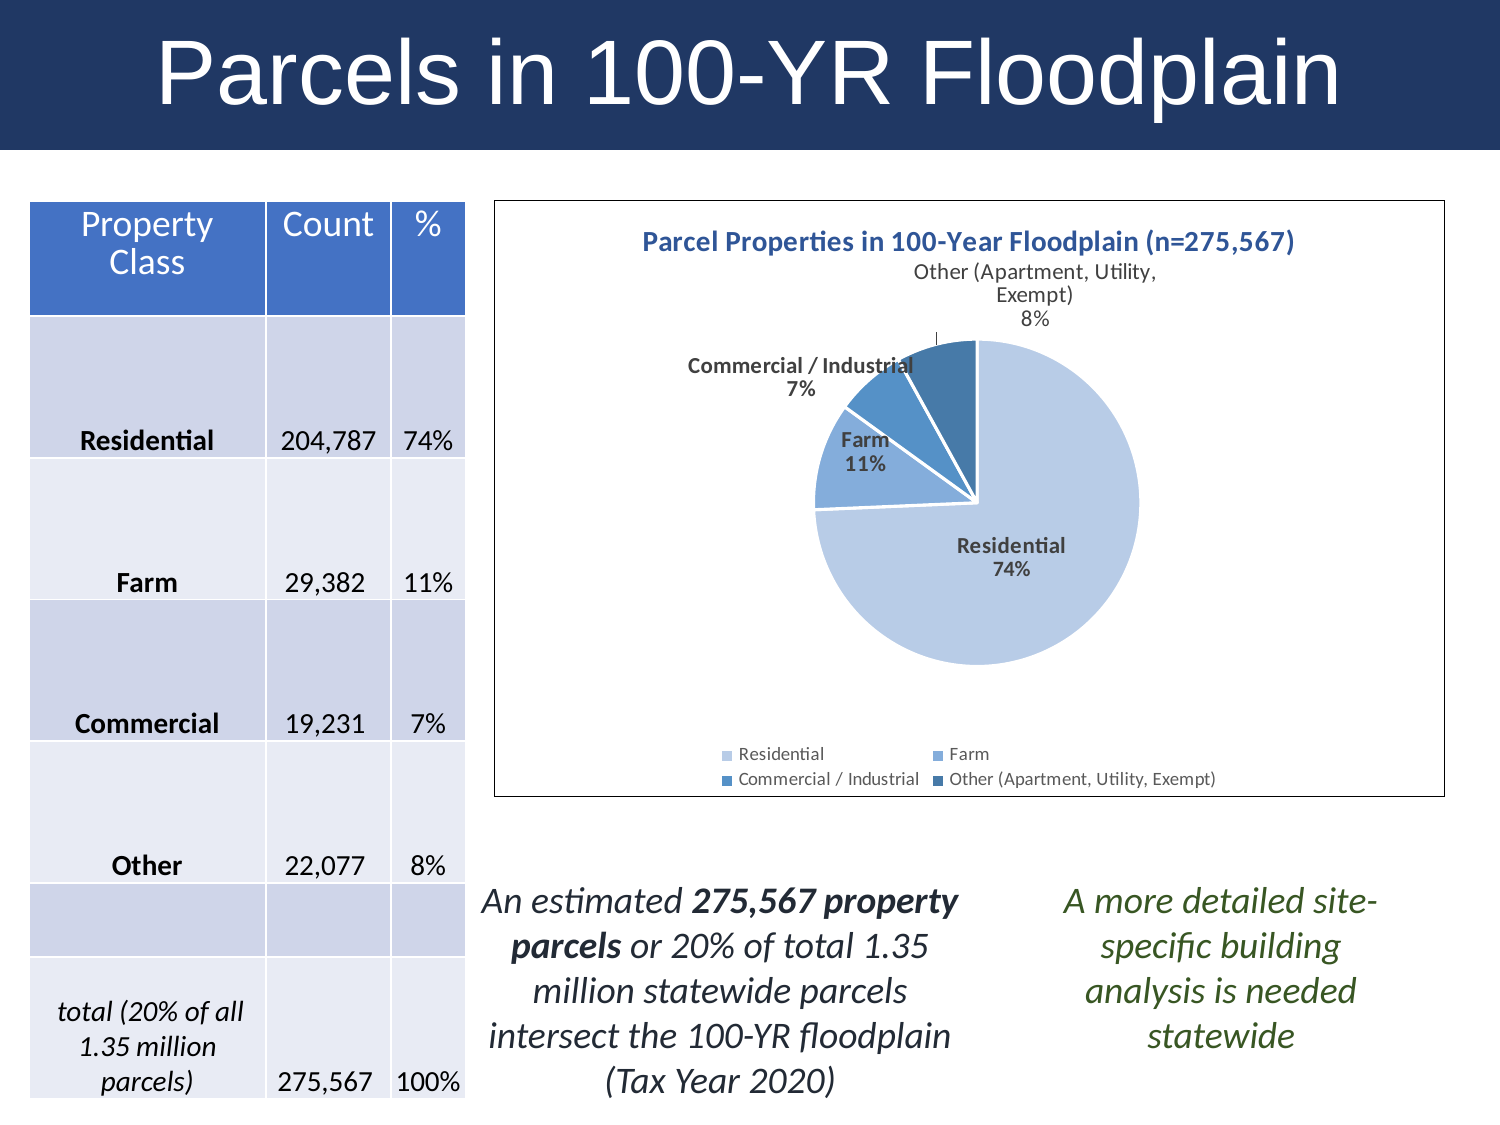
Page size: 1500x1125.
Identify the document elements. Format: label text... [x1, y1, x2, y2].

table_cell [267, 884, 390, 956]
table_cell [30, 884, 265, 956]
chart [494, 200, 1445, 797]
table_cell 29,382 [267, 459, 390, 599]
table_cell Residential [30, 317, 265, 457]
table_cell 11% [392, 459, 465, 599]
text_box A more detailed site-specific building analysis is needed statewide [1037, 868, 1405, 1064]
table_cell 74% [392, 317, 465, 457]
table_cell 8% [392, 742, 465, 882]
table_cell Other [30, 742, 265, 882]
table_cell Farm [30, 459, 265, 599]
table_cell total (20% of all 1.35 million parcels) [30, 958, 265, 1098]
table_header % [392, 202, 465, 315]
text_box Parcels in 100-YR Floodplain [0, 0, 1500, 150]
table_cell 100% [392, 958, 465, 1098]
table_cell 7% [392, 600, 465, 740]
table_cell Commercial [30, 600, 265, 740]
table_cell 22,077 [267, 742, 390, 882]
table_cell [392, 884, 465, 956]
table_header Property Class [30, 202, 265, 315]
text_box An estimated 275,567 property parcels or 20% of total 1.35 million statewide parcels intersect the 100-YR floodplain (Tax Year 2020) [463, 868, 977, 1109]
table_cell 204,787 [267, 317, 390, 457]
table_cell 275,567 [267, 958, 390, 1098]
table_cell 19,231 [267, 600, 390, 740]
table_header Count [267, 202, 390, 315]
